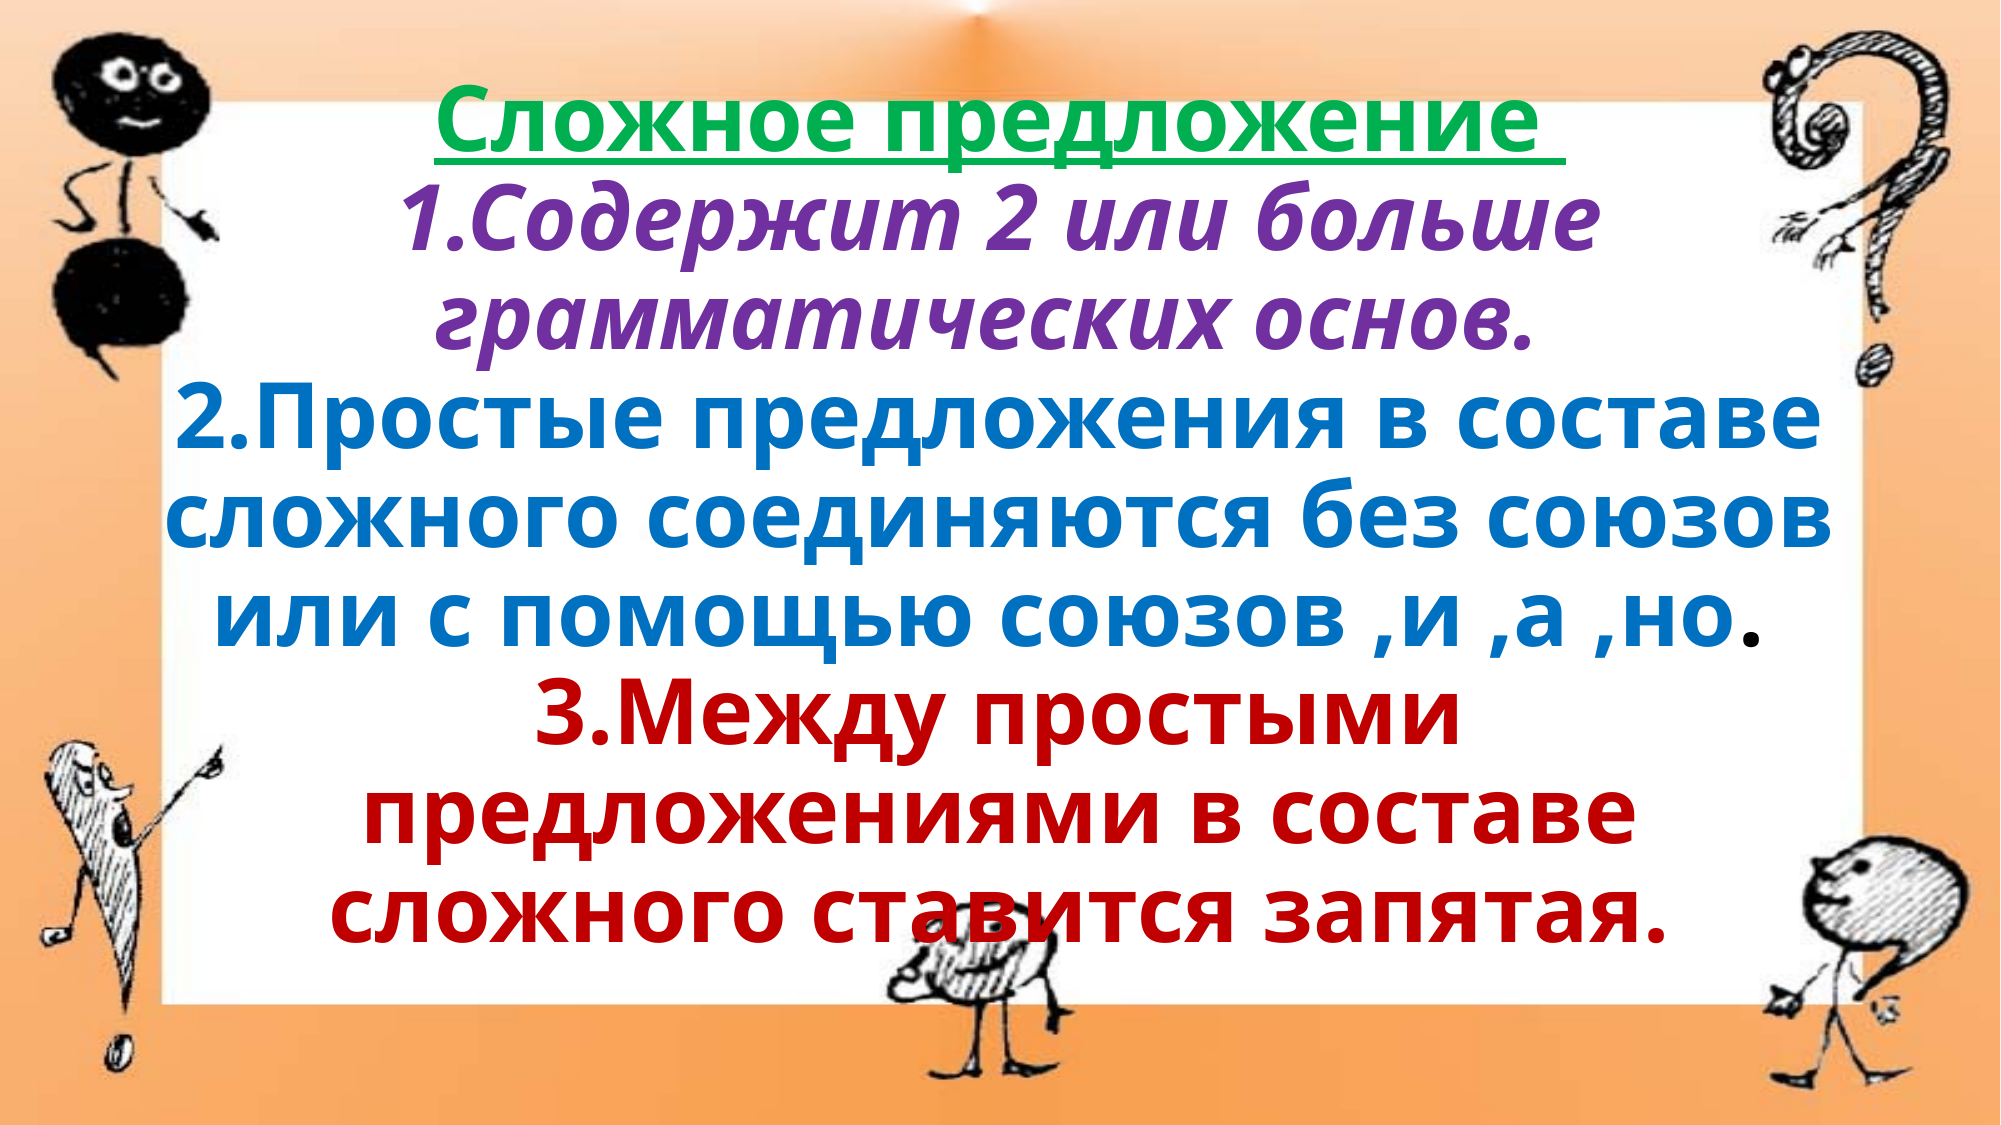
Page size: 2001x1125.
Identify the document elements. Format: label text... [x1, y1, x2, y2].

title Сложное предложение 1.Содержит 2 или больше грамматических основ. 2.Простые предложения в составе сложного соединяются без союзов или с помощью союзов ,и ,а ,но. 3.Между простыми предложениями в составе сложного ставится запятая. [137, 59, 1863, 975]
picture [0, 0, 2001, 1125]
